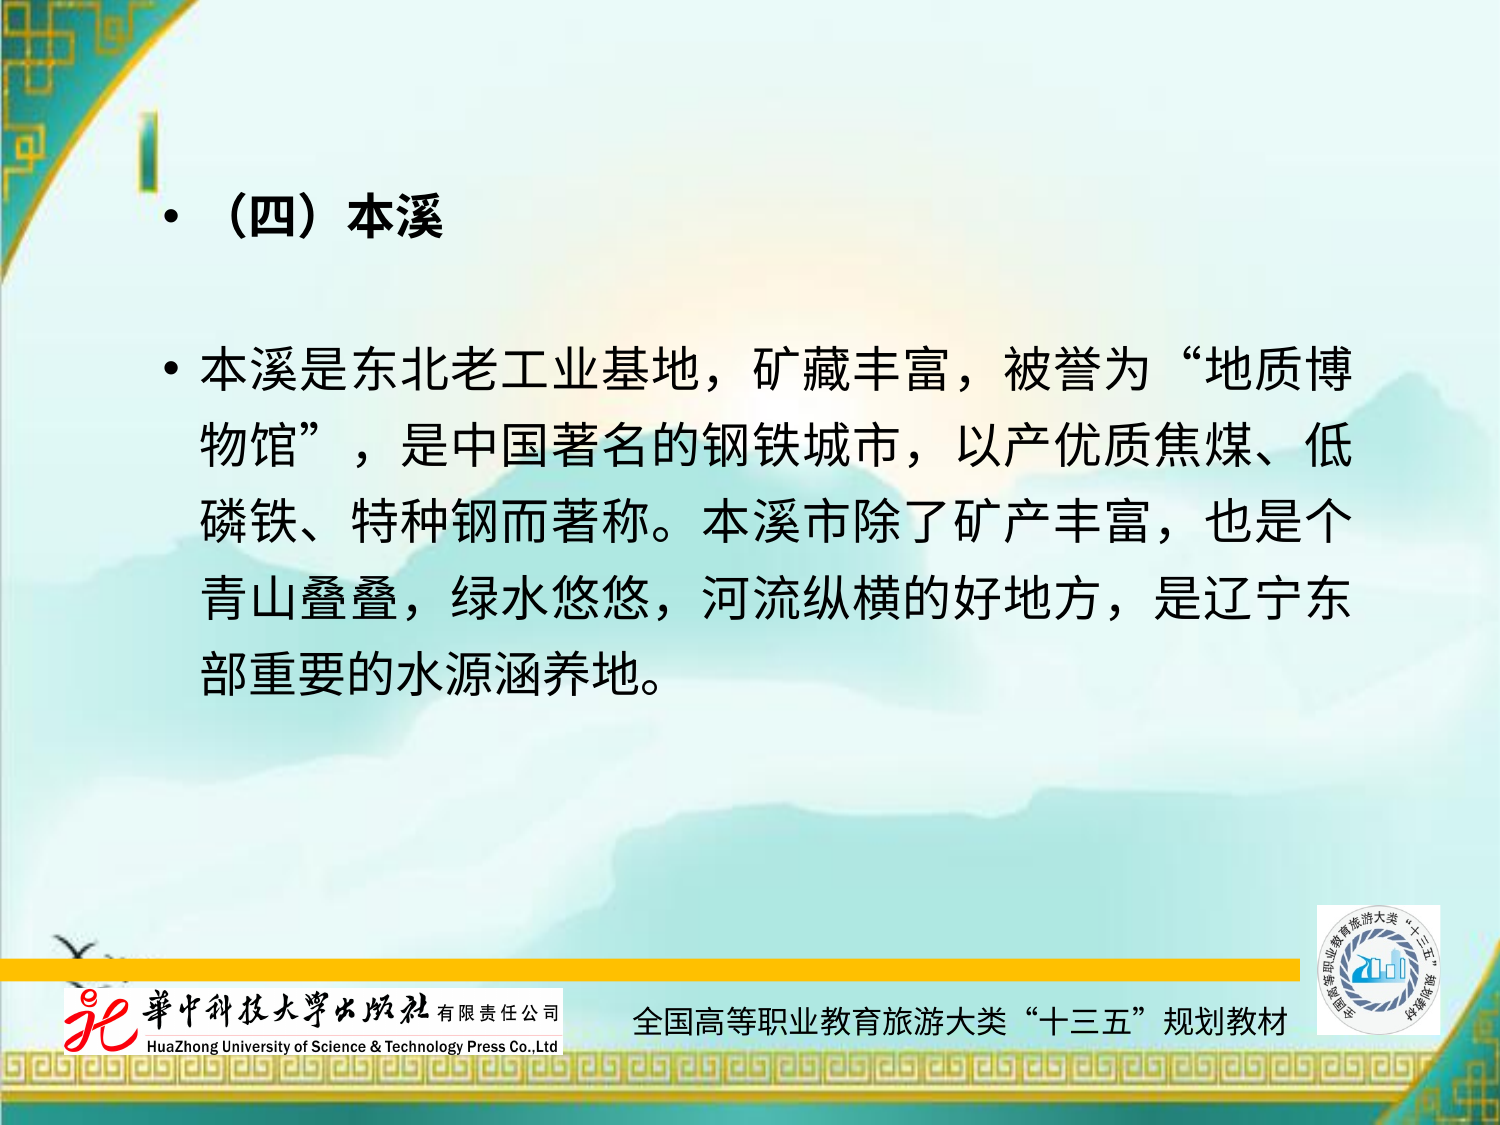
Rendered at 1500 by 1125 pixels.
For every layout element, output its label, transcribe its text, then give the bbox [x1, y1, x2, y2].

picture [0, 0, 1500, 1125]
list （四）本溪 本溪是东北老工业基地，矿藏丰富，被誉为“地质博物馆”，是中国著名的钢铁城市，以产优质焦煤、低磷铁、特种钢而著称。本溪市除了矿产丰富，也是个青山叠叠，绿水悠悠，河流纵横的好地方，是辽宁东部重要的水源涵养地。 [147, 160, 1369, 711]
